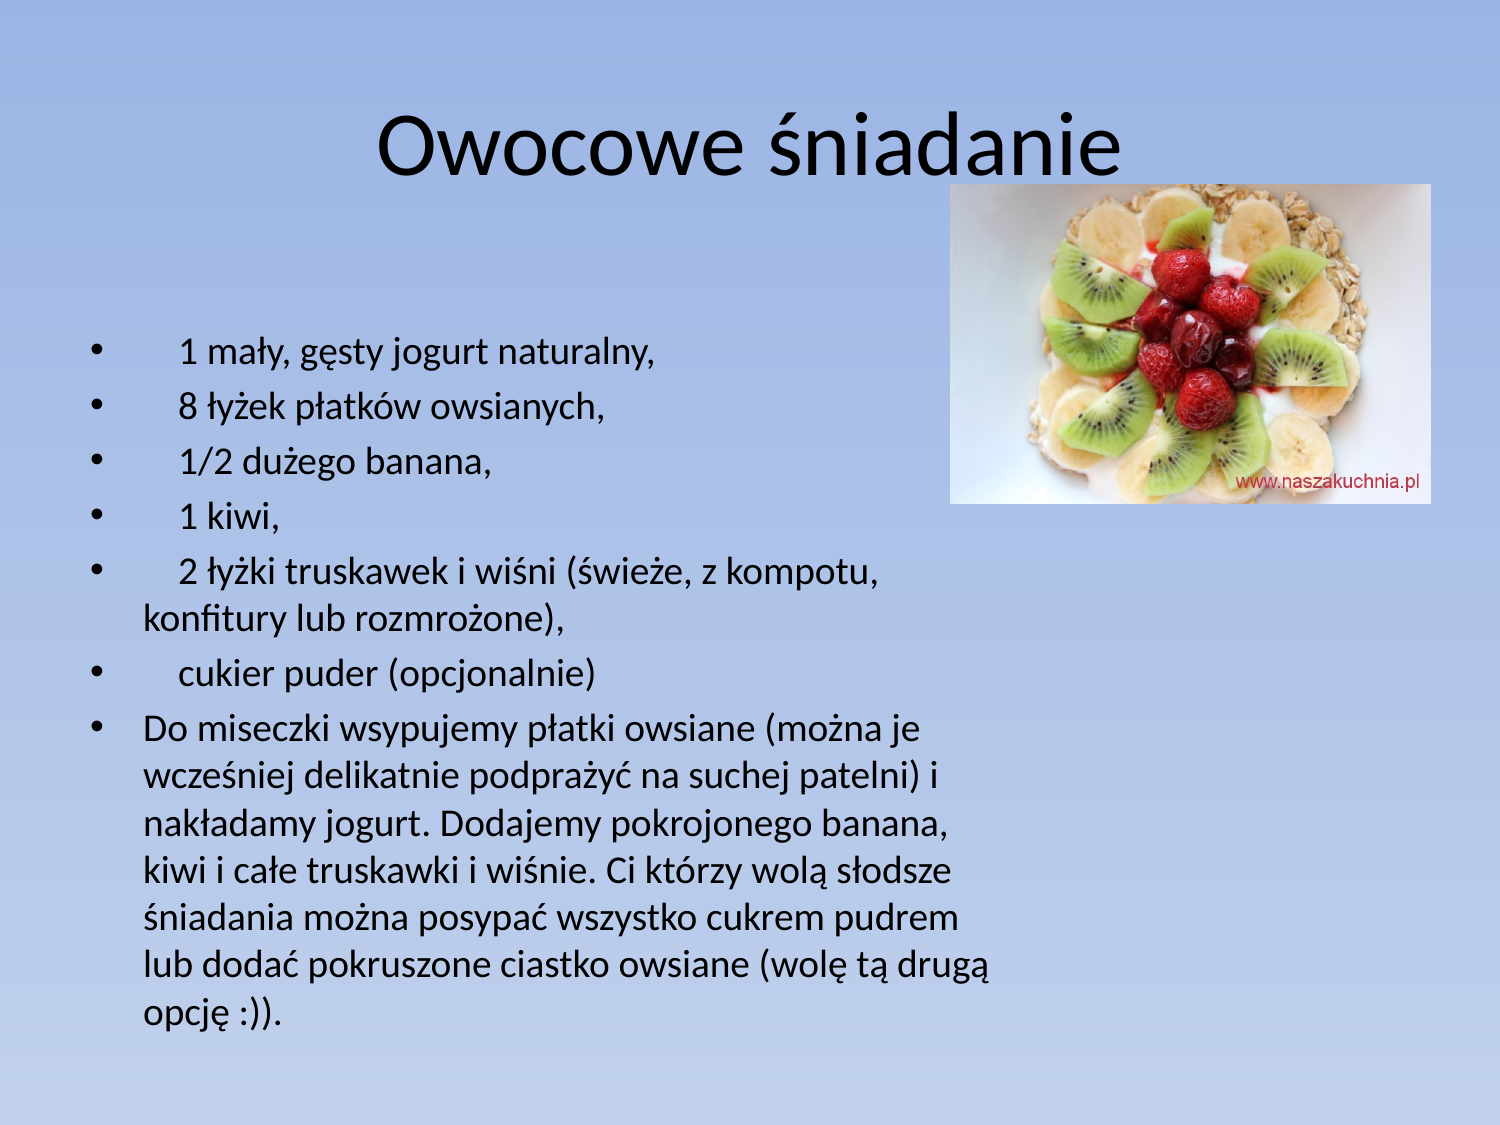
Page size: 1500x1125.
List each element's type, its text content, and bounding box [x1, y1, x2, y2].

picture [950, 184, 1431, 504]
title Owocowe śniadanie [75, 45, 1425, 233]
list 1 mały, gęsty jogurt naturalny, 8 łyżek płatków owsianych, 1/2 dużego banana, 1 kiwi, 2 łyżki truskawek i wiśni (świeże, z kompotu, konfitury lub rozmrożone), cukier puder (opcjonalnie) Do miseczki wsypujemy płatki owsiane (można je wcześniej delikatnie podprażyć na suchej patelni) i nakładamy jogurt. Dodajemy pokrojonego banana, kiwi i całe truskawki i wiśnie. Ci którzy wolą słodsze śniadania można posypać wszystko cukrem pudrem lub dodać pokruszone ciastko owsiane (wolę tą drugą opcję :)). [75, 262, 1022, 1047]
